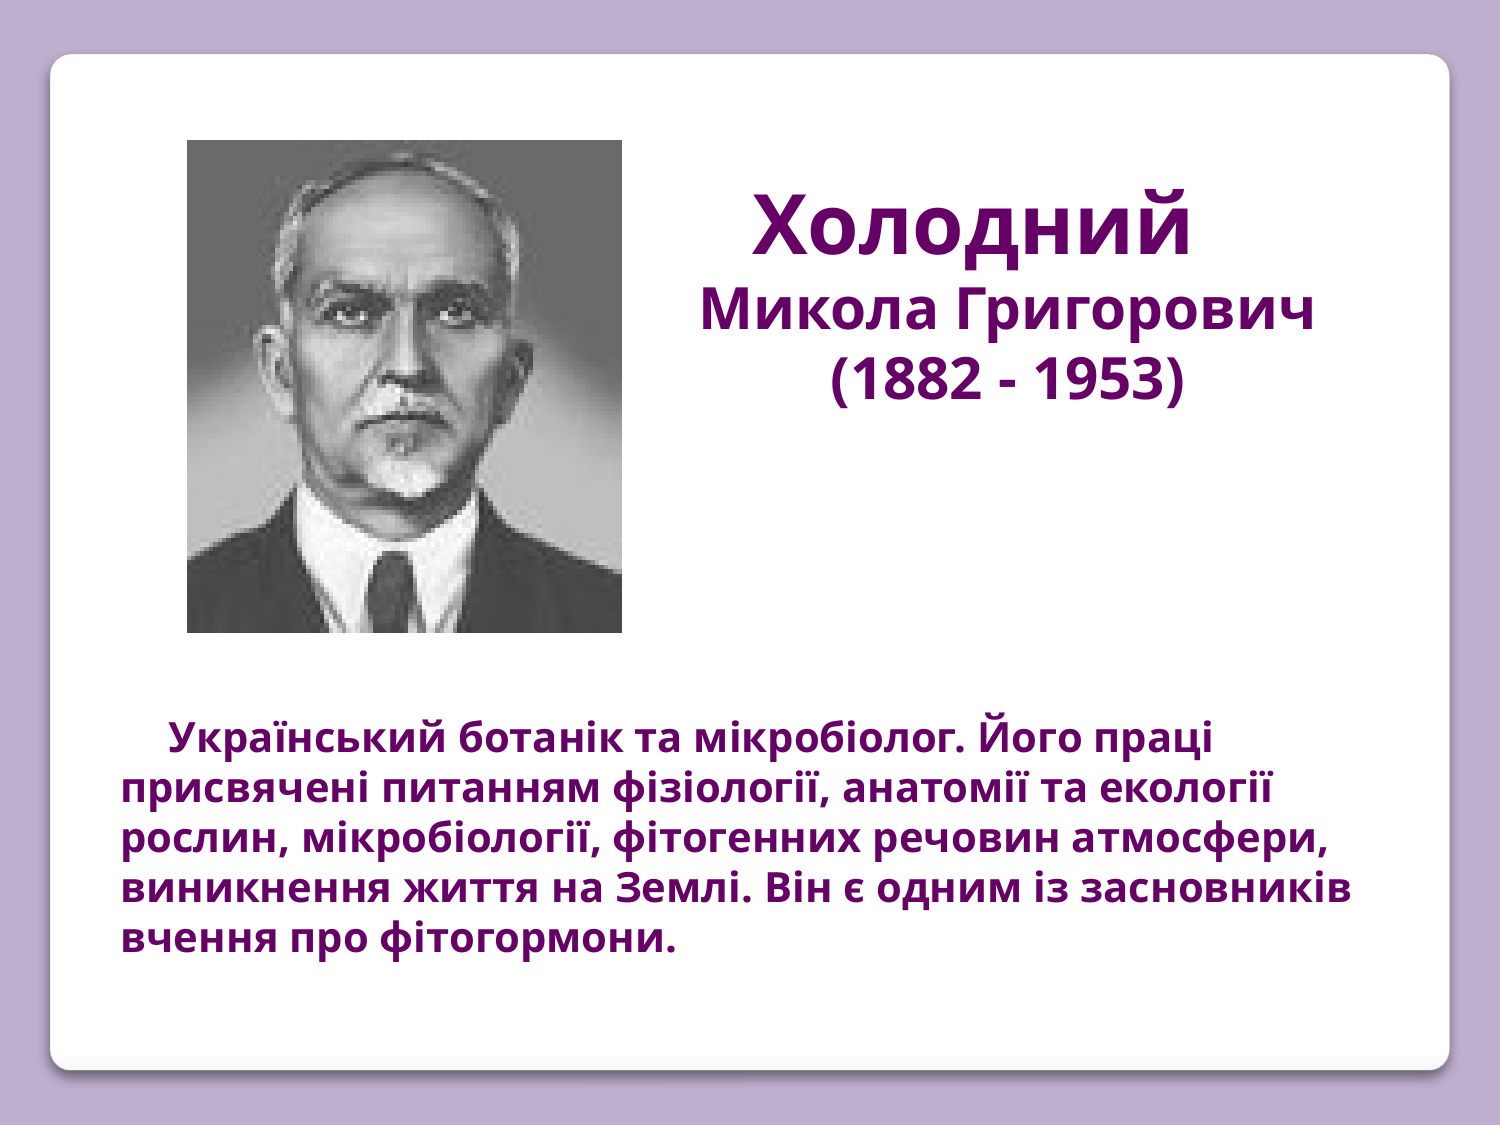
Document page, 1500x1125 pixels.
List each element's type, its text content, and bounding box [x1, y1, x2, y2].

picture [186, 140, 622, 634]
text_box Український ботанік та мікробіолог. Його праці присвячені питанням фізіології, анатомії та екології рослин, мікробіології, фітогенних речовин атмосфери, виникнення життя на Землі. Він є одним із засновників вчення про фітогормони. [105, 703, 1372, 968]
text_box Холодний Микола Григорович (1882 - 1953) [632, 164, 1383, 419]
